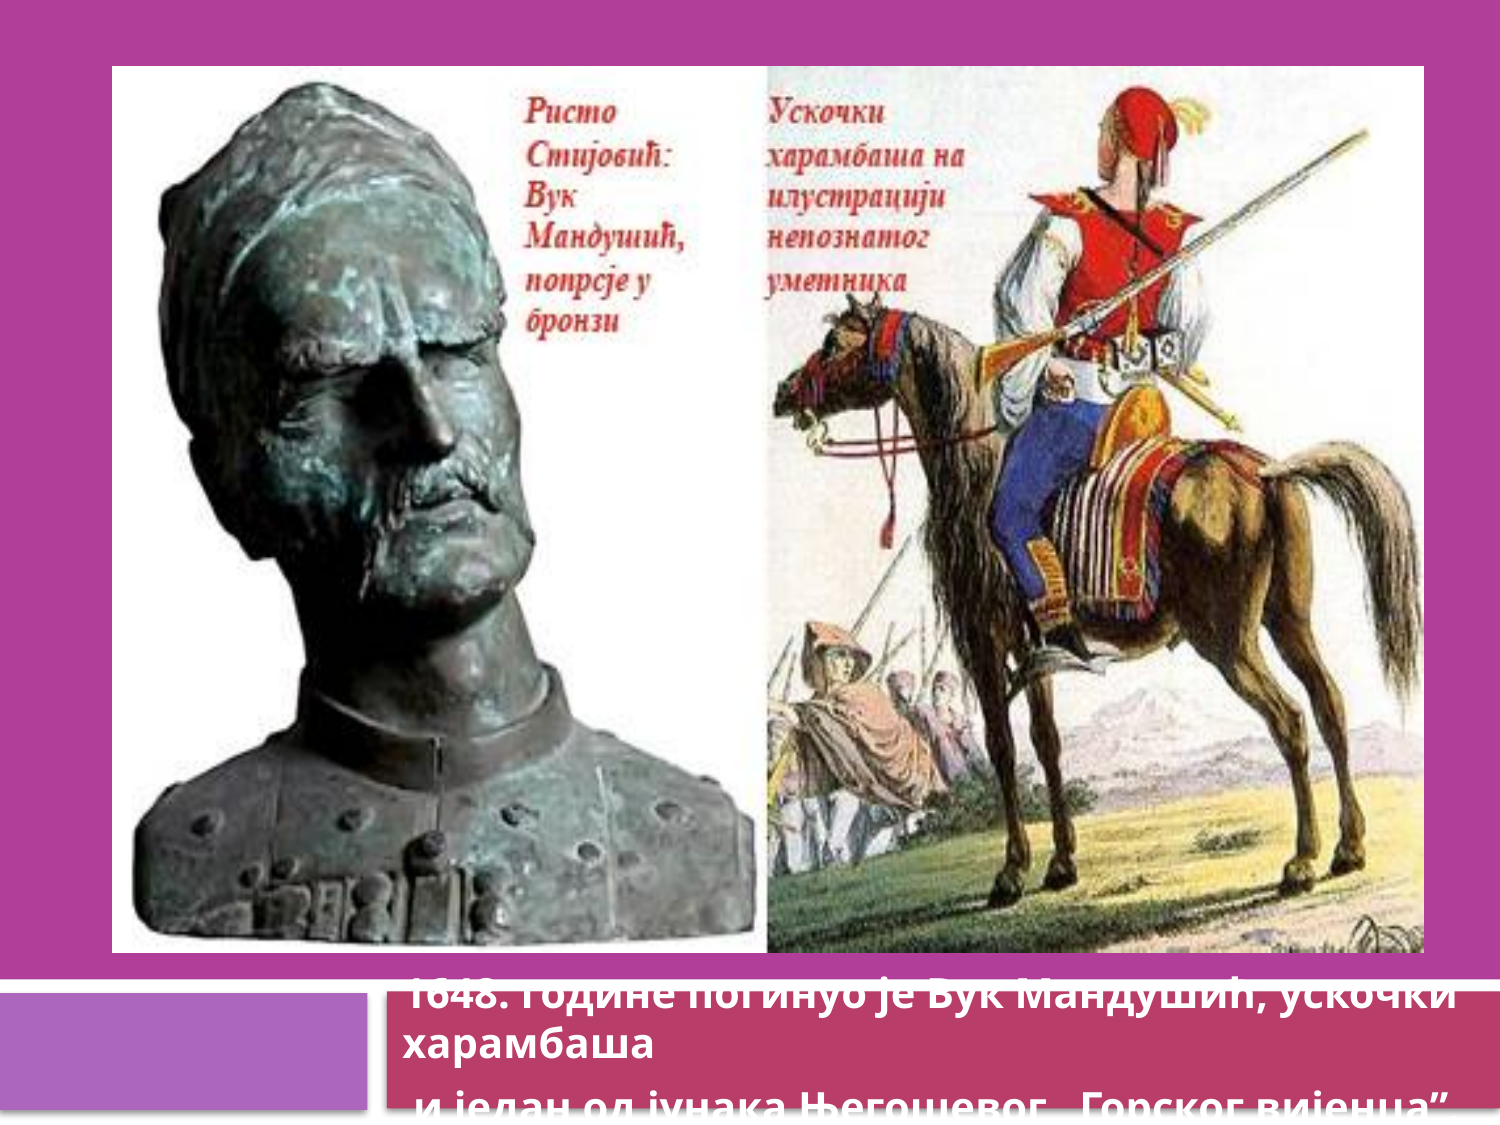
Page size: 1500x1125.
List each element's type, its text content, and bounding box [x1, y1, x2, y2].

subtitle 1648. године погинуо је Вук Мандушић, ускочки харамбаша и један од јунака Његошевог „Горског вијенца”. [387, 992, 1500, 1105]
picture [111, 65, 1424, 953]
